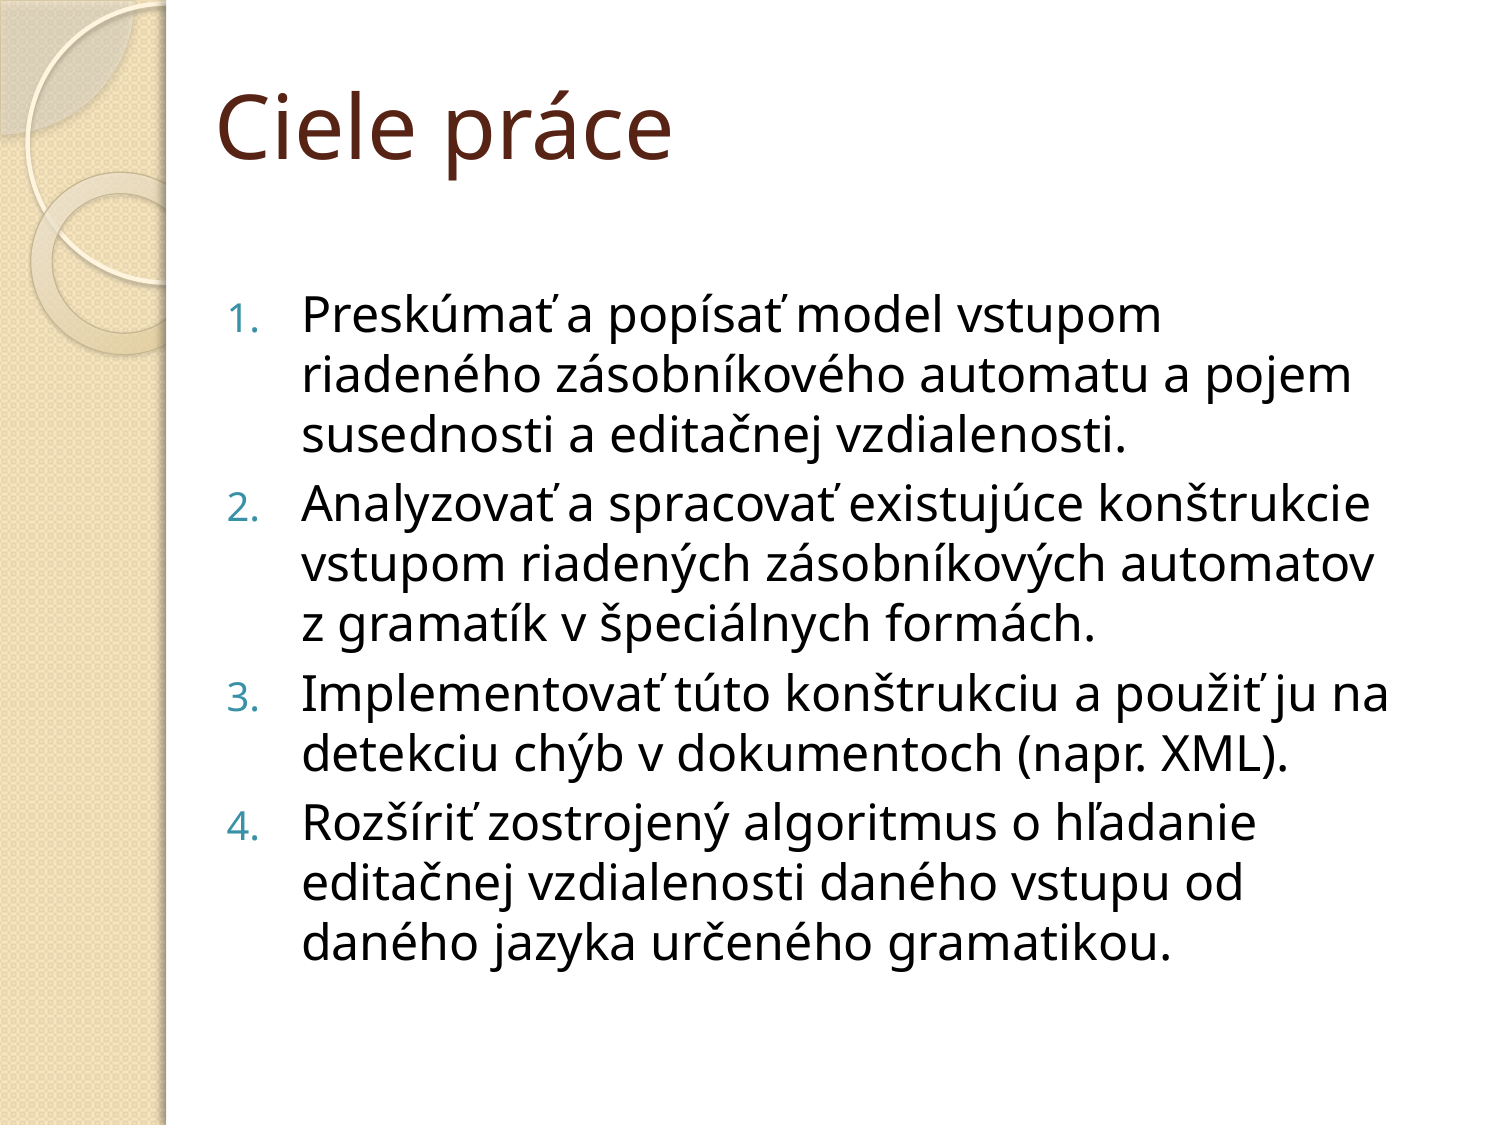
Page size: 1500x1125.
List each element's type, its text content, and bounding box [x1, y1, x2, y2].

list Preskúmať a popísať model vstupom riadeného zásobníkového automatu a pojem susednosti a editačnej vzdialenosti. Analyzovať a spracovať existujúce konštrukcie vstupom riadených zásobníkových automatov z gramatík v špeciálnych formách. Implementovať túto konštrukciu a použiť ju na detekciu chýb v dokumentoch (napr. XML). Rozšíriť zostrojený algoritmus o hľadanie editačnej vzdialenosti daného vstupu od daného jazyka určeného gramatikou. [200, 275, 1425, 988]
title Ciele práce [200, 37, 1500, 210]
